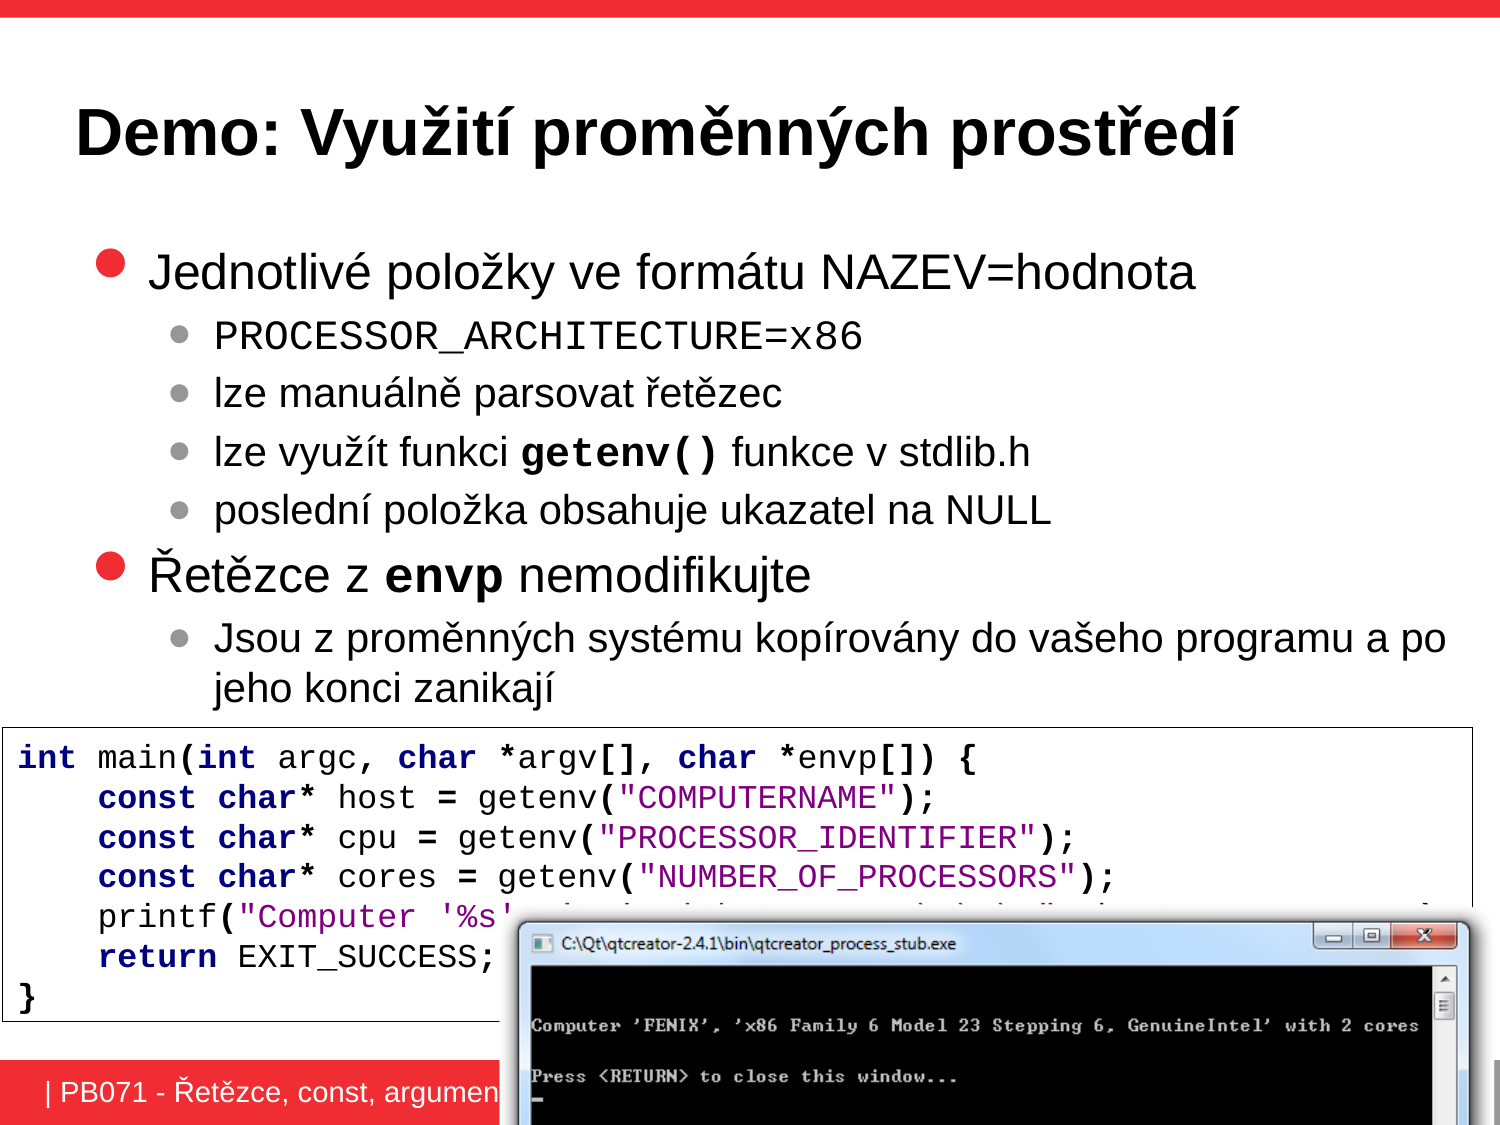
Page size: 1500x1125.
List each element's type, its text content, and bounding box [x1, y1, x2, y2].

list Jednotlivé položky ve formátu NAZEV=hodnota PROCESSOR_ARCHITECTURE=x86 lze manuálně parsovat řetězec lze využít funkci getenv() funkce v stdlib.h poslední položka obsahuje ukazatel na NULL Řetězce z envp nemodifikujte Jsou z proměnných systému kopírovány do vašeho programu a po jeho konci zanikají [76, 231, 1500, 896]
footer | PB071 - Řetězce, const, argumenty main, funkční ukazatel [29, 1065, 482, 1125]
picture [487, 896, 1500, 1125]
title Demo: Využití proměnných prostředí [75, 45, 1471, 208]
text_box int main(int argc, char *argv[], char *envp[]) { const char* host = getenv("COMPUTERNAME"); const char* cpu = getenv("PROCESSOR_IDENTIFIER"); const char* cores = getenv("NUMBER_OF_PROCESSORS"); printf("Computer '%s', '%s' with %s cores\n\n\n", host, cpu, cores); return EXIT_SUCCESS; } [2, 727, 1473, 1022]
